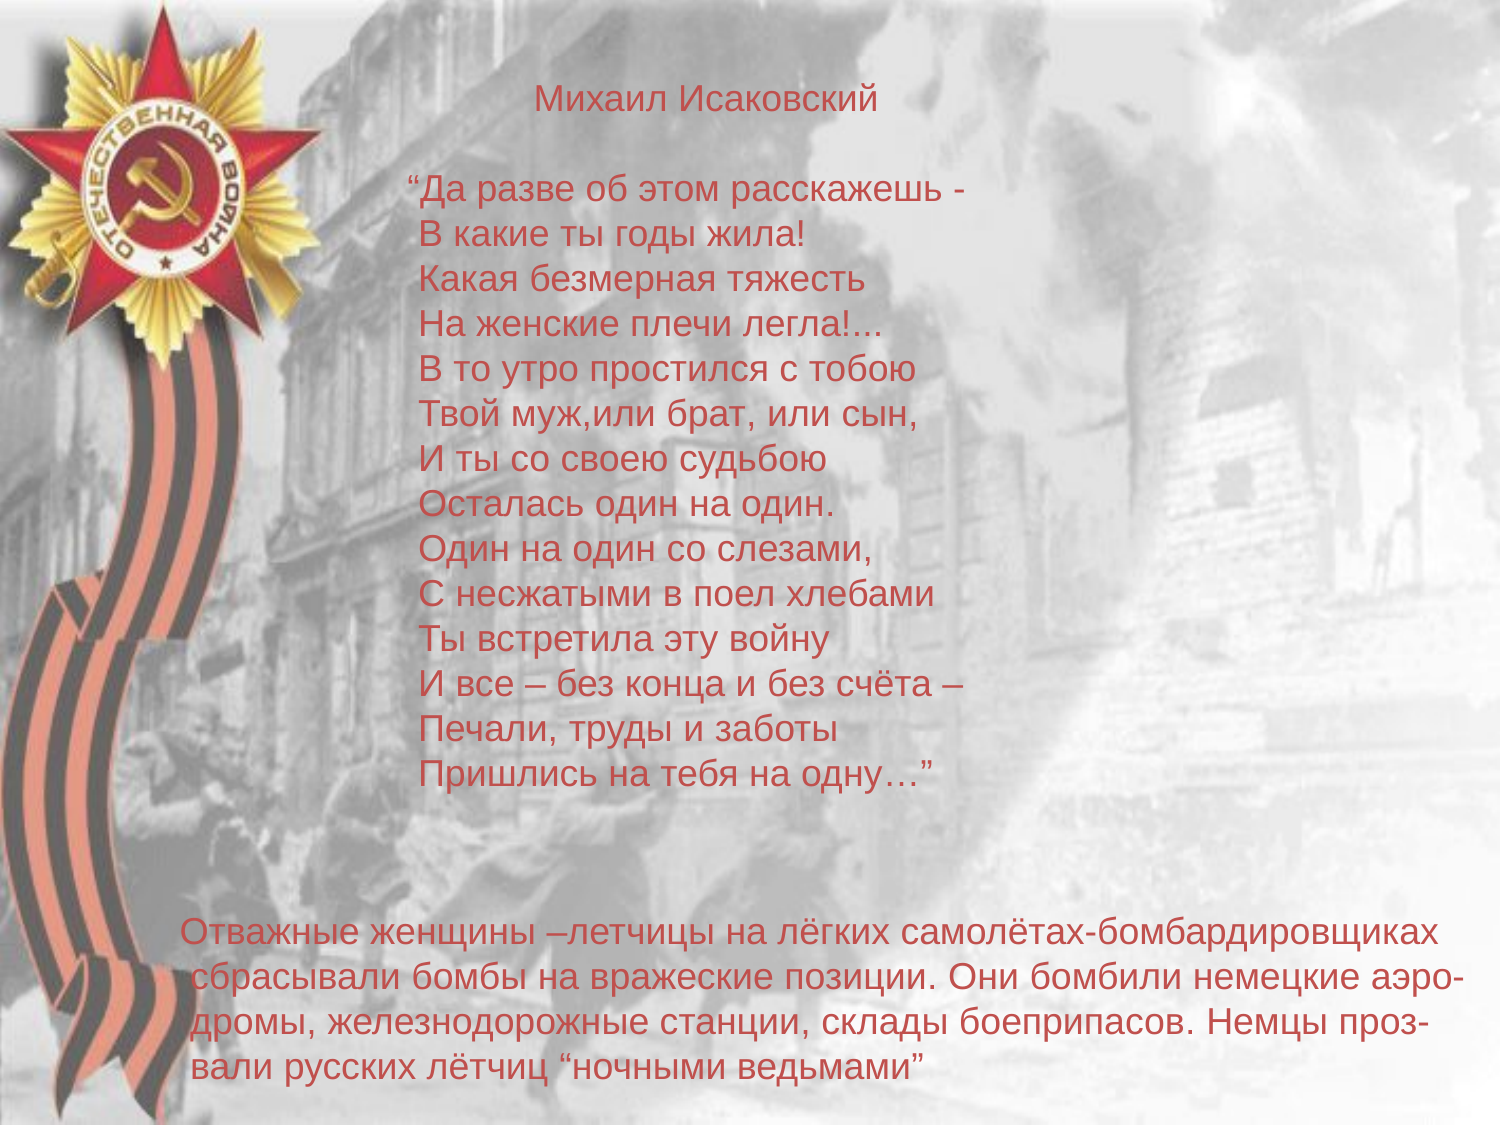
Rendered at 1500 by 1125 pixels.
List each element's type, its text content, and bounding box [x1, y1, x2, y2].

text_box Михаил Исаковский “Да разве об этом расскажешь - В какие ты годы жила! Какая безмерная тяжесть На женские плечи легла!... В то утро простился с тобою Твой муж,или брат, или сын, И ты со своею судьбою Осталась один на один. Один на один со слезами, C несжатыми в поел хлебами Ты встретила эту войну И все – без конца и без счёта – Печали, труды и заботы Пришлись на тебя на одну…” [361, 66, 982, 892]
text_box Отважные женщины –летчицы на лёгких самолётах-бомбардировщиках сбрасывали бомбы на вражеские позиции. Они бомбили немецкие аэро- дромы, железнодорожные станции, склады боеприпасов. Немцы проз- вали русских лётчиц “ночными ведьмами” [164, 899, 1481, 1125]
picture [0, 0, 1500, 1125]
